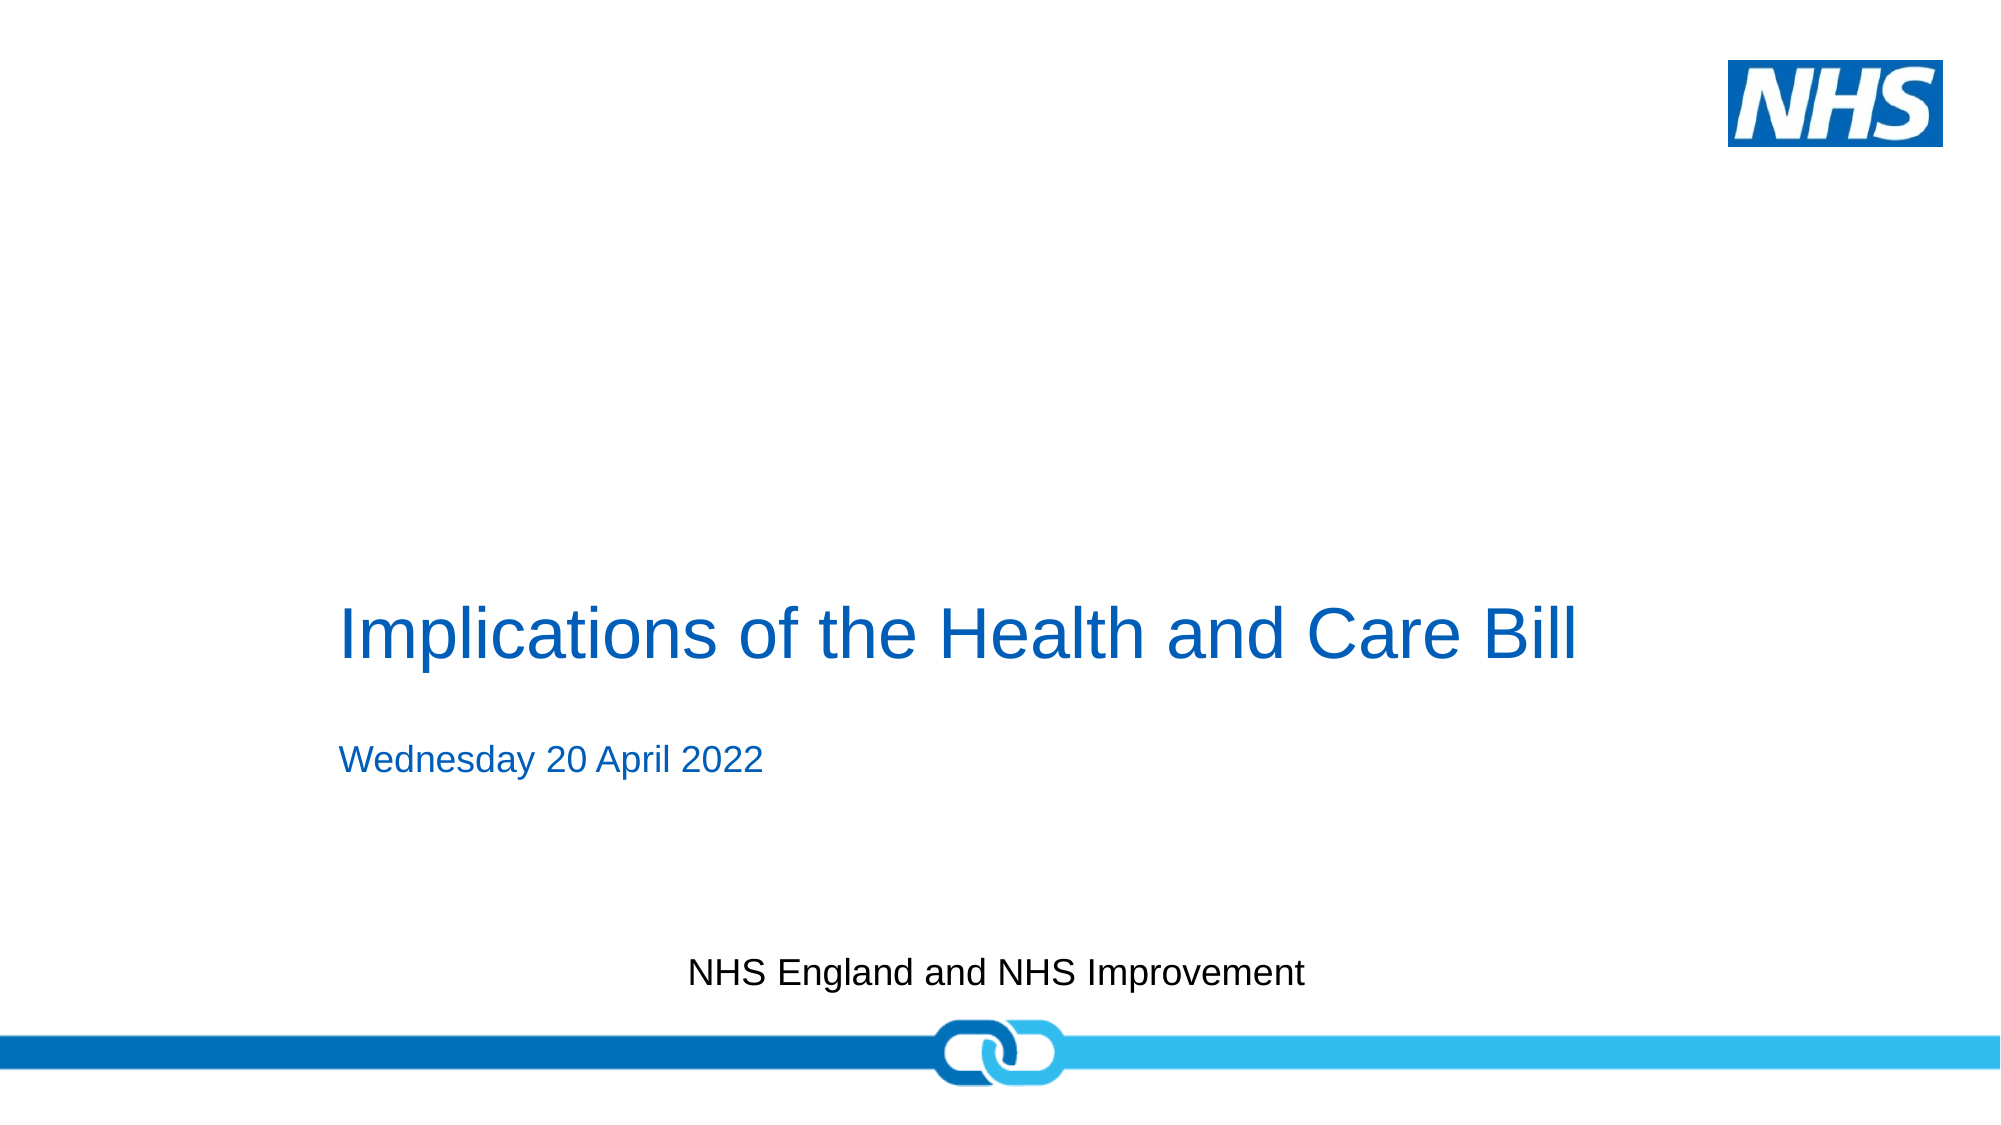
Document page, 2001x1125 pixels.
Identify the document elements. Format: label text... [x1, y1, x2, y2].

subtitle Wednesday 20 April 2022 [323, 733, 1449, 811]
picture [0, 1019, 2001, 1087]
title Implications of the Health and Care Bill [323, 568, 1618, 682]
picture [1728, 60, 1943, 147]
